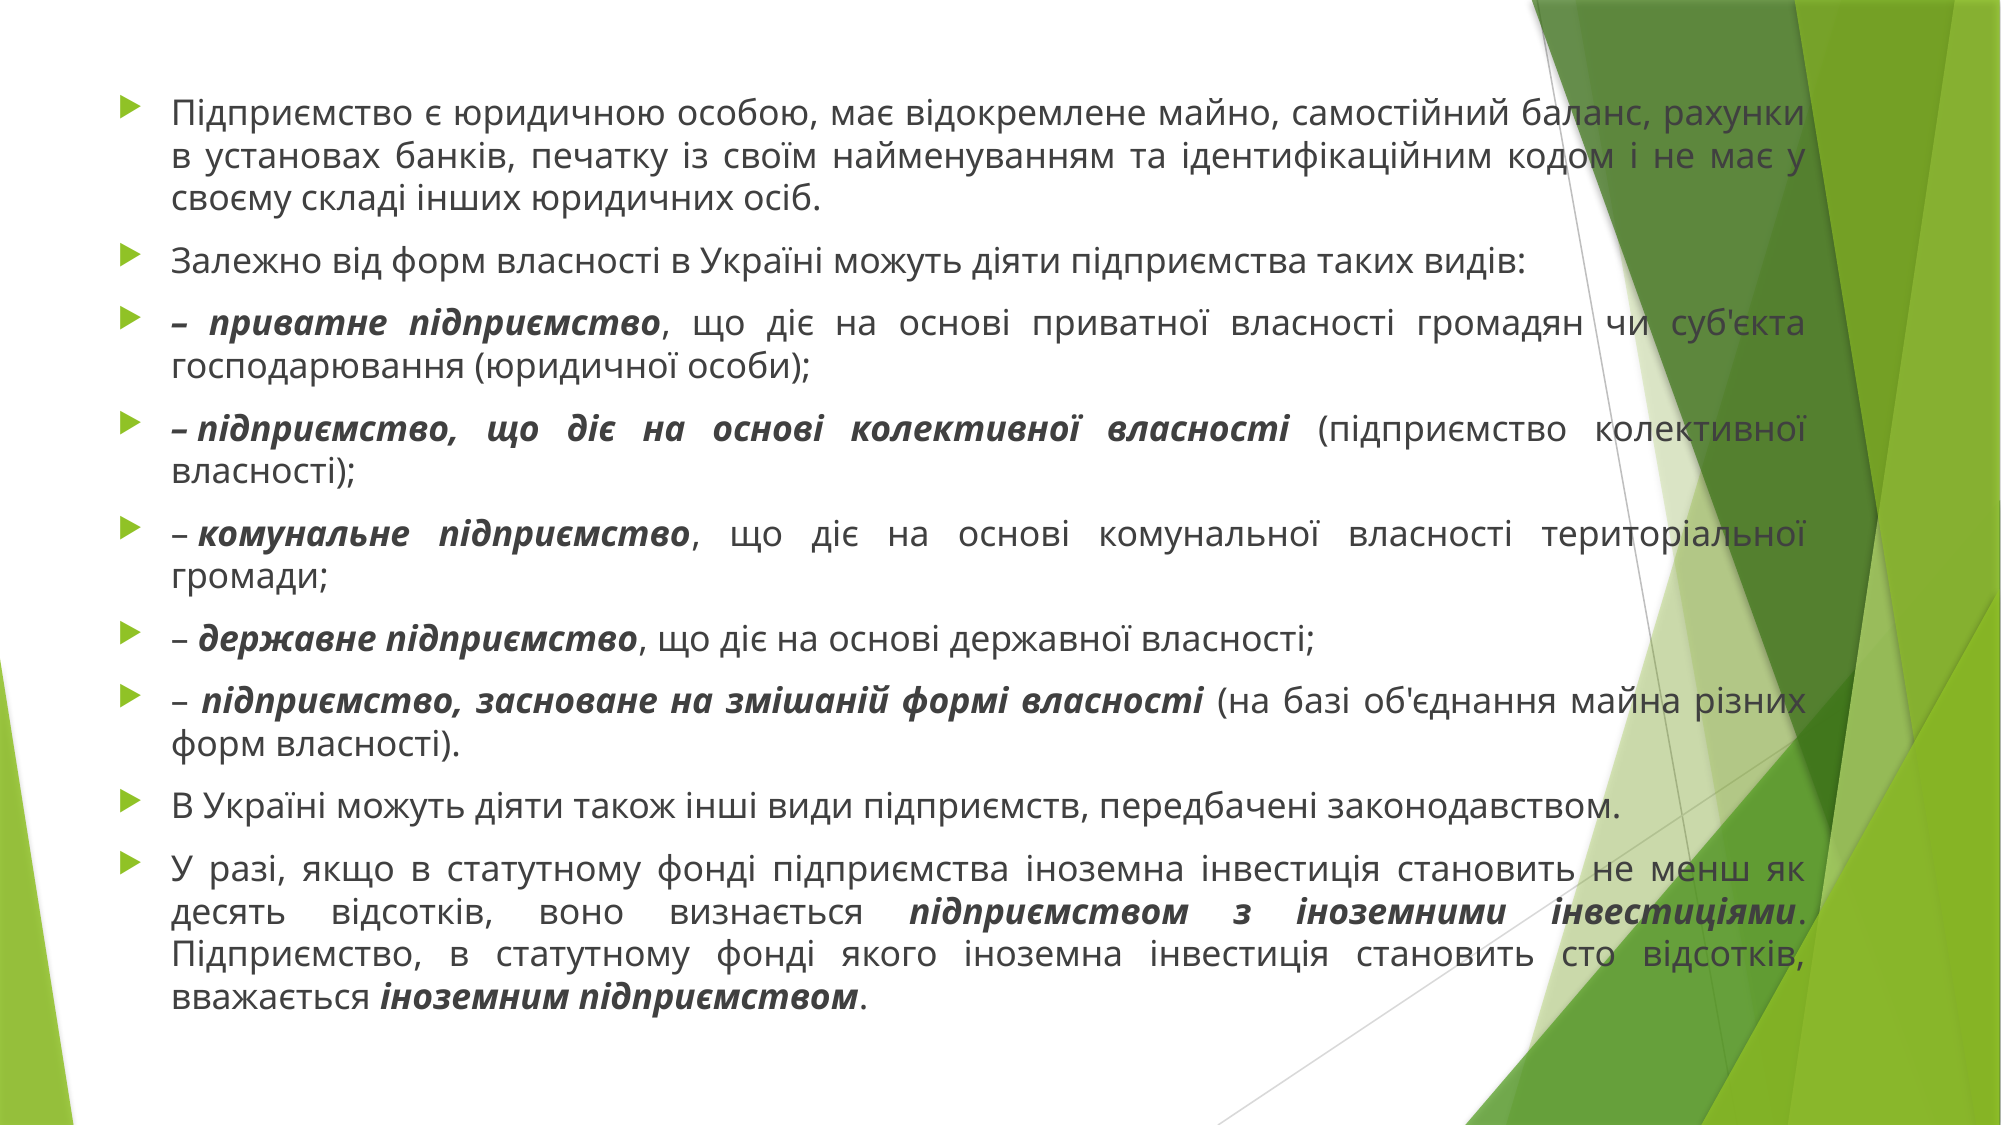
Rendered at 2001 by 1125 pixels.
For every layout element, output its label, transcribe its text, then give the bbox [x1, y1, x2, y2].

list Підприємство є юридичною особою, має відокремлене майно, самостійний баланс, рахунки в установах банків, печатку із своїм найменуванням та ідентифікаційним кодом і не має у своєму складі інших юридичних осіб. Залежно від форм власності в Україні можуть діяти підприємства таких видів: – приватне підприємство, що діє на основі приватної власності громадян чи суб'єкта господарювання (юридичної особи); – підприємство, що діє на основі колективної власності (підприємство колективної власності); – комунальне підприємство, що діє на основі комунальної власності територіальної громади; – державне підприємство, що діє на основі державної власності; – підприємство, засноване на змішаній формі власності (на базі об'єднання майна різних форм власності). В Україні можуть діяти також інші види підприємств, передбачені законодавством. У разі, якщо в статутному фонді підприємства іноземна інвестиція становить не менш як десять відсотків, воно визнається підприємством з іноземними інвестиціями. Підприємство, в статутному фонді якого іноземна інвестиція становить сто відсотків, вважається іноземним підприємством. [102, 82, 1822, 1030]
